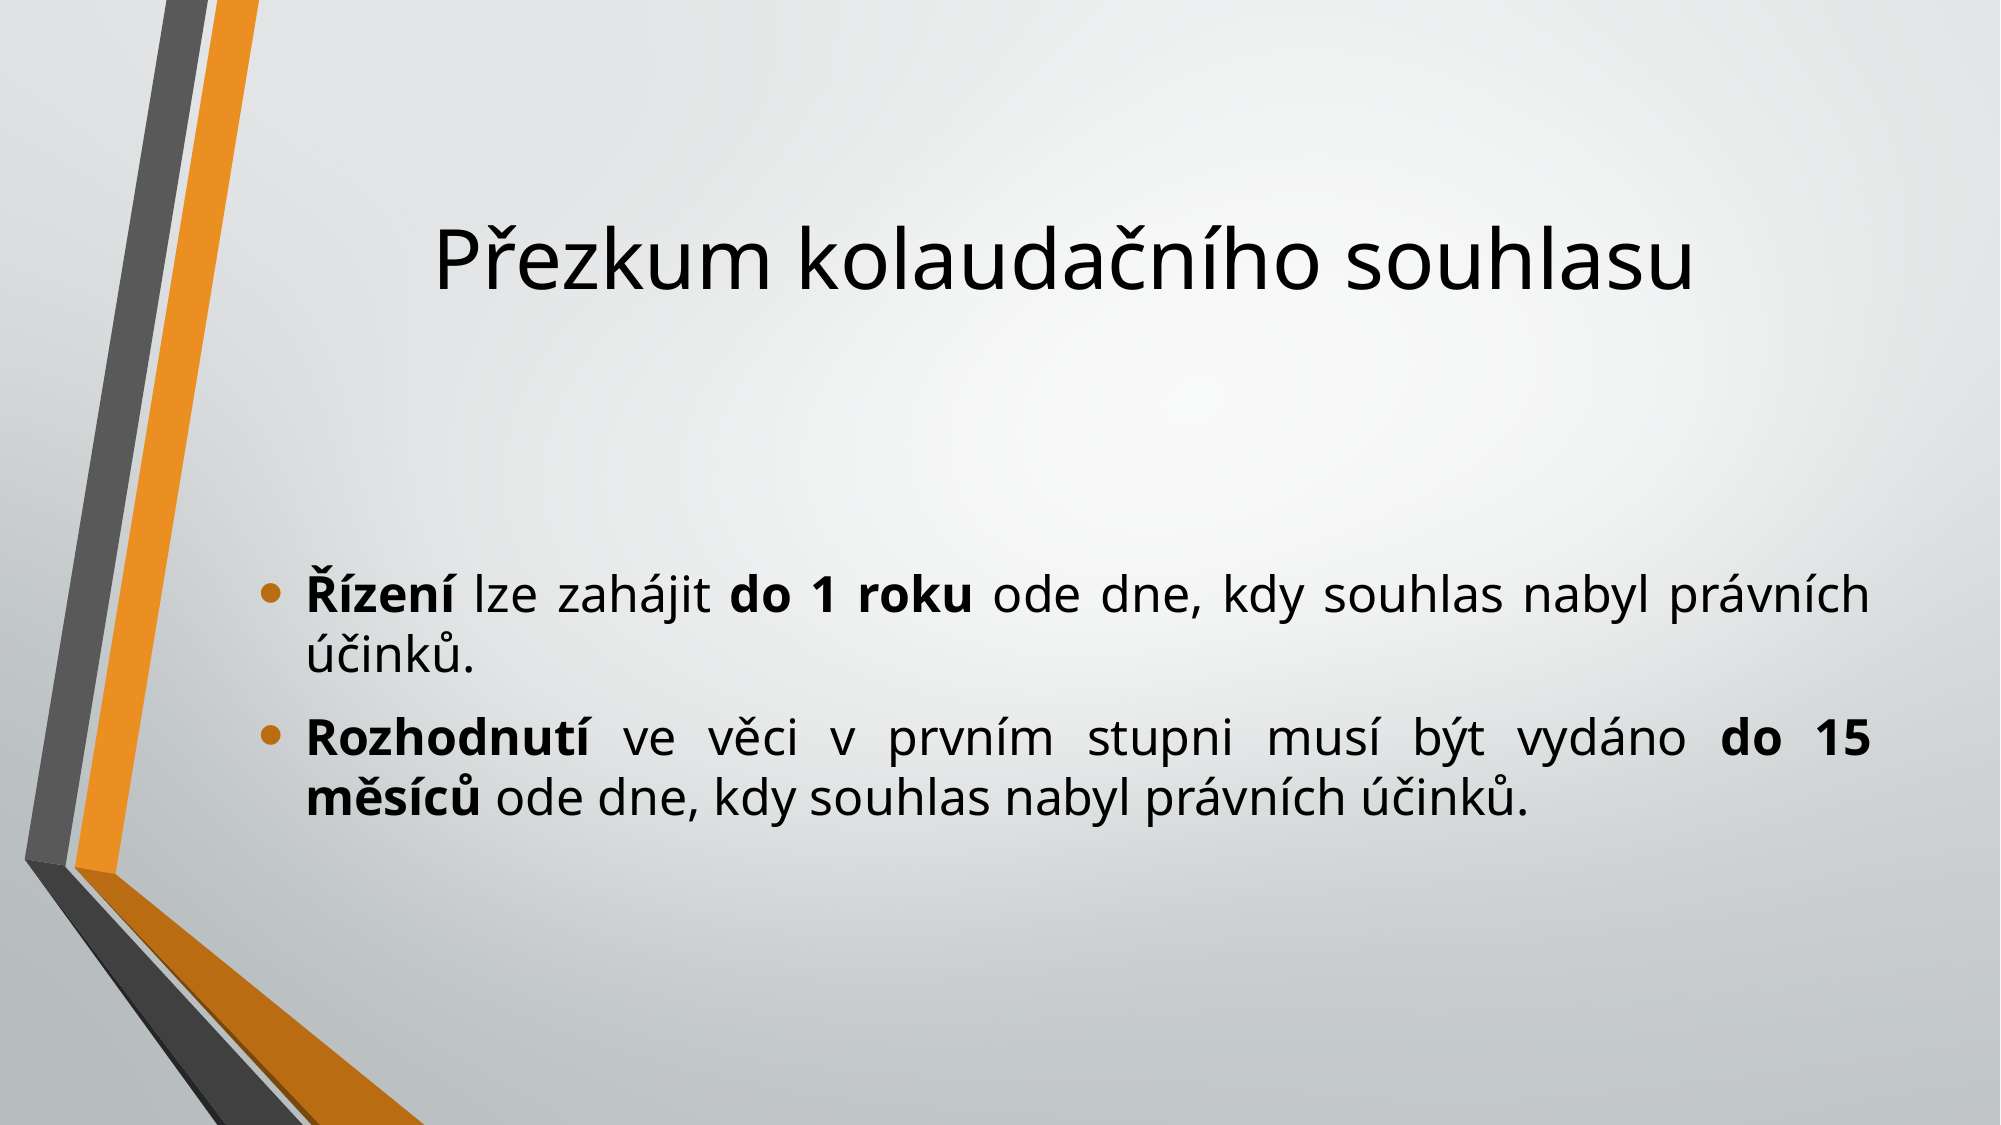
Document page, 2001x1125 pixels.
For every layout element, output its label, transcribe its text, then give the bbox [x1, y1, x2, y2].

title Přezkum kolaudačního souhlasu [243, 112, 1887, 400]
list Řízení lze zahájit do 1 roku ode dne, kdy souhlas nabyl právních účinků. Rozhodnutí ve věci v prvním stupni musí být vydáno do 15 měsíců ode dne, kdy souhlas nabyl právních účinků. [243, 437, 1887, 950]
